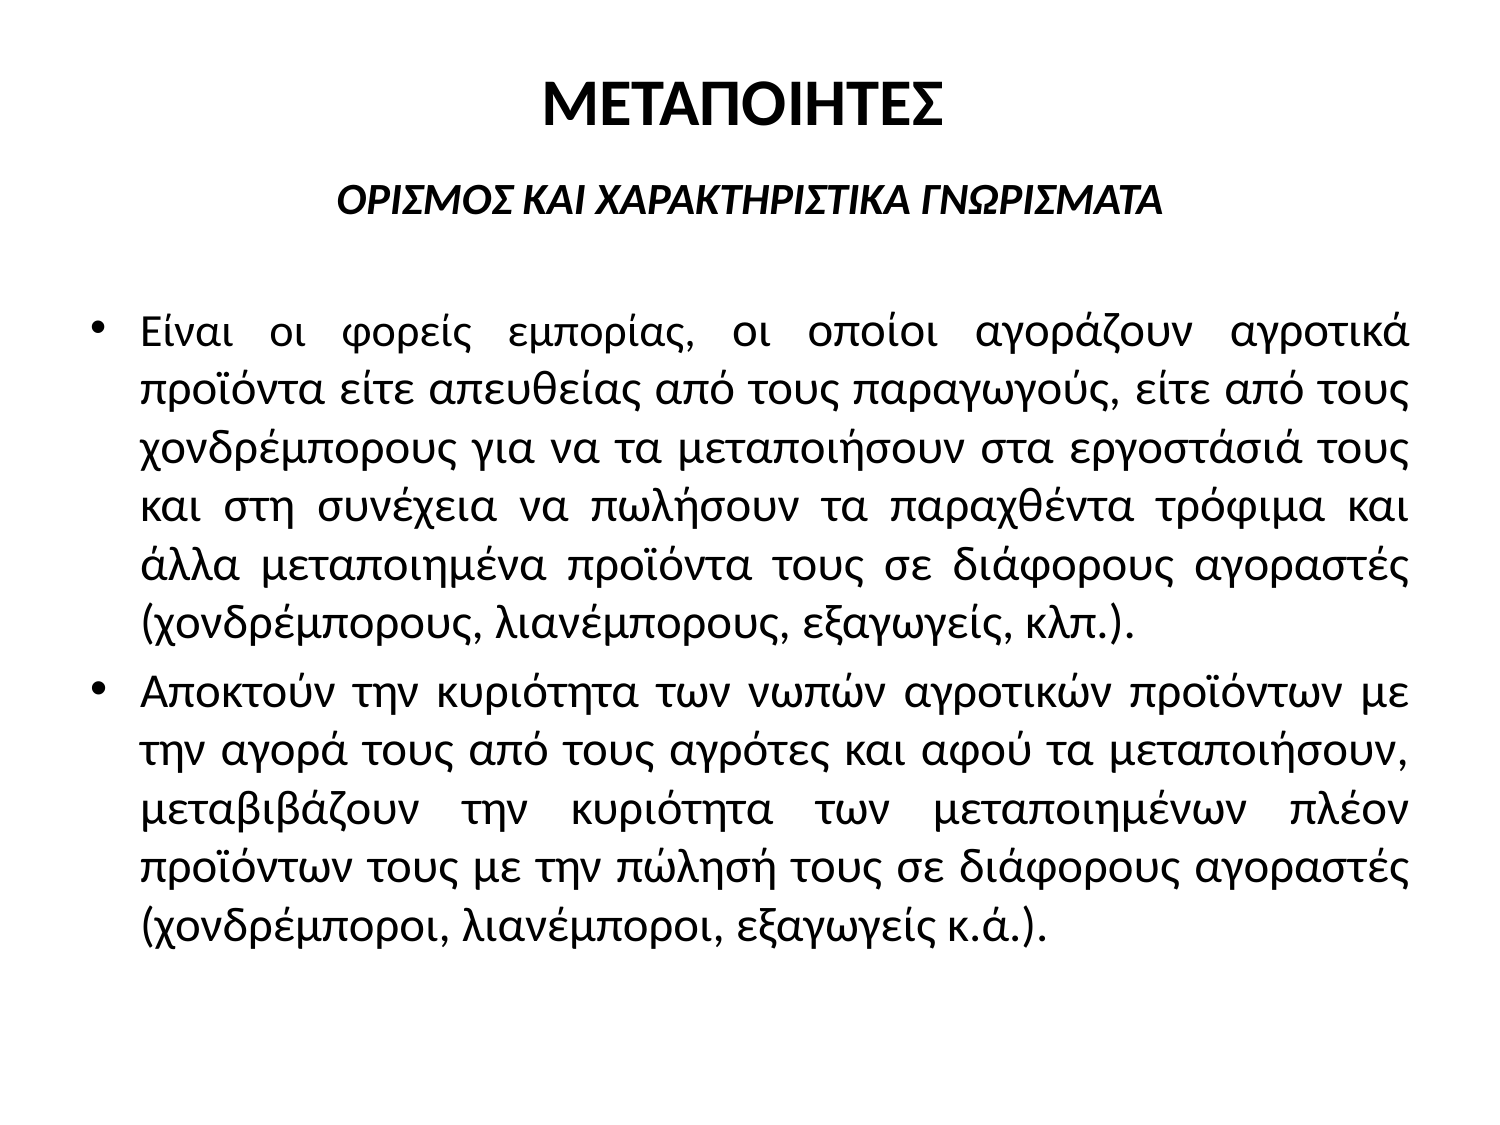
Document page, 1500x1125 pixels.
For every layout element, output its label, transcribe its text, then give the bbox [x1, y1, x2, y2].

list ΟΡΙΣΜΟΣ ΚΑΙ ΧΑΡΑΚΤΗΡΙΣΤΙΚΑ ΓΝΩΡΙΣΜΑΤΑ Είναι οι φορείς εμπορίας, οι οποίοι αγοράζουν αγροτικά προϊόντα είτε απευθείας από τους παραγωγούς, είτε από τους χονδρέμπορους για να τα μεταποιήσουν στα εργοστάσιά τους και στη συνέχεια να πωλήσουν τα παραχθέντα τρόφιμα και άλλα μεταποιημένα προϊόντα τους σε διάφορους αγοραστές (χονδρέμπορους, λιανέμπορους, εξαγωγείς, κλπ.). Αποκτούν την κυριότητα των νωπών αγροτικών προϊόντων με την αγορά τους από τους αγρότες και αφού τα μεταποιήσουν, μεταβιβάζουν την κυριότητα των μεταποιημένων πλέον προϊόντων τους με την πώλησή τους σε διάφορους αγοραστές (χονδρέμποροι, λιανέμποροι, εξαγωγείς κ.ά.). [75, 162, 1425, 1005]
title ΜΕΤΑΠΟΙΗΤΕΣ [75, 45, 1425, 162]
